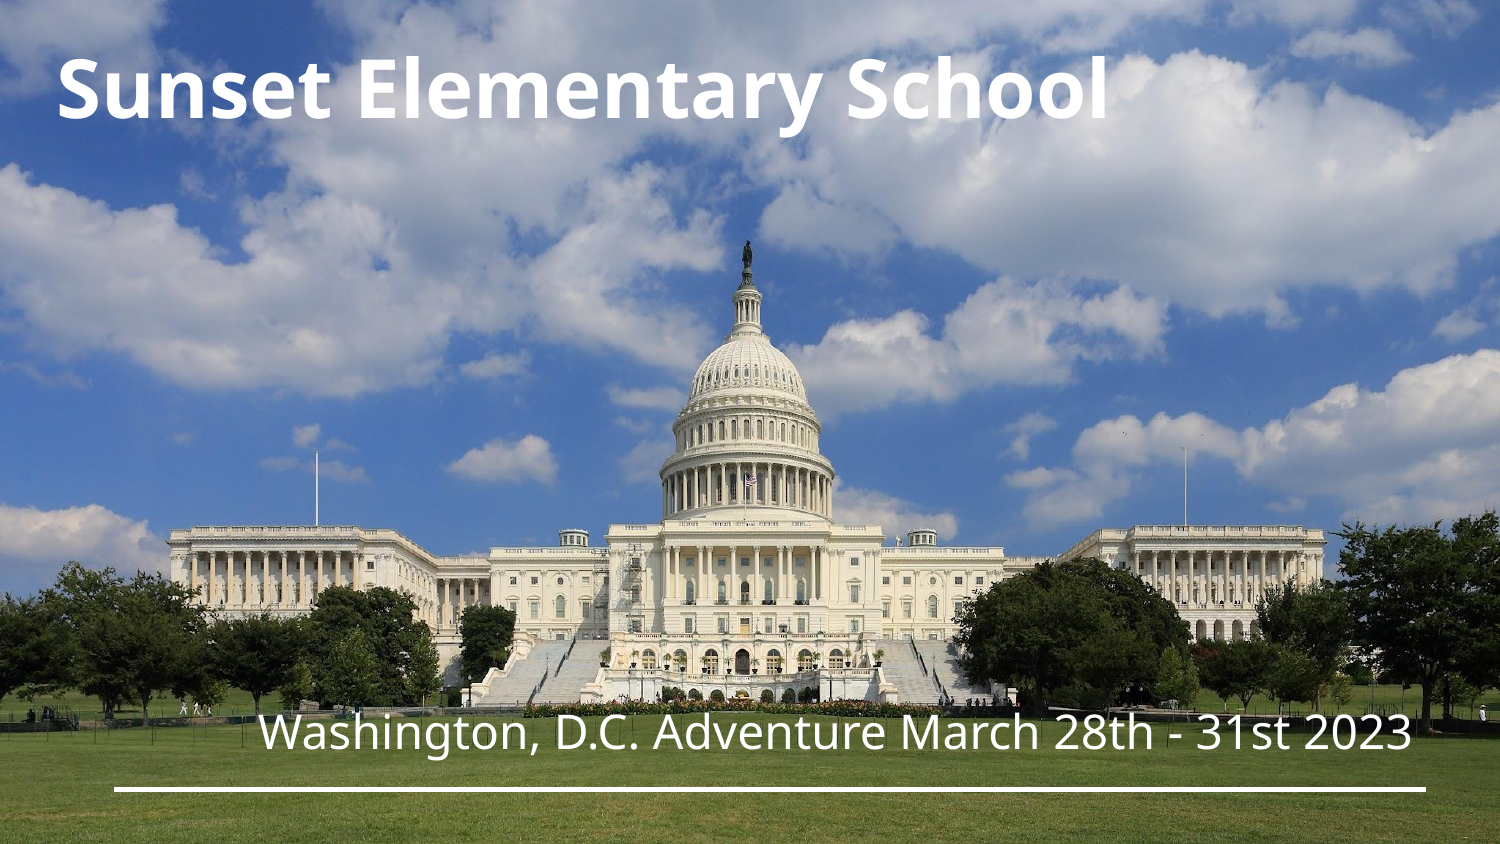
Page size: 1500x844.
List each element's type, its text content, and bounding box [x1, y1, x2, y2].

picture [0, 0, 1500, 844]
title Sunset Elementary School [41, 21, 1391, 175]
list Washington, D.C. Adventure March 28th - 31st 2023 [53, 693, 1430, 758]
